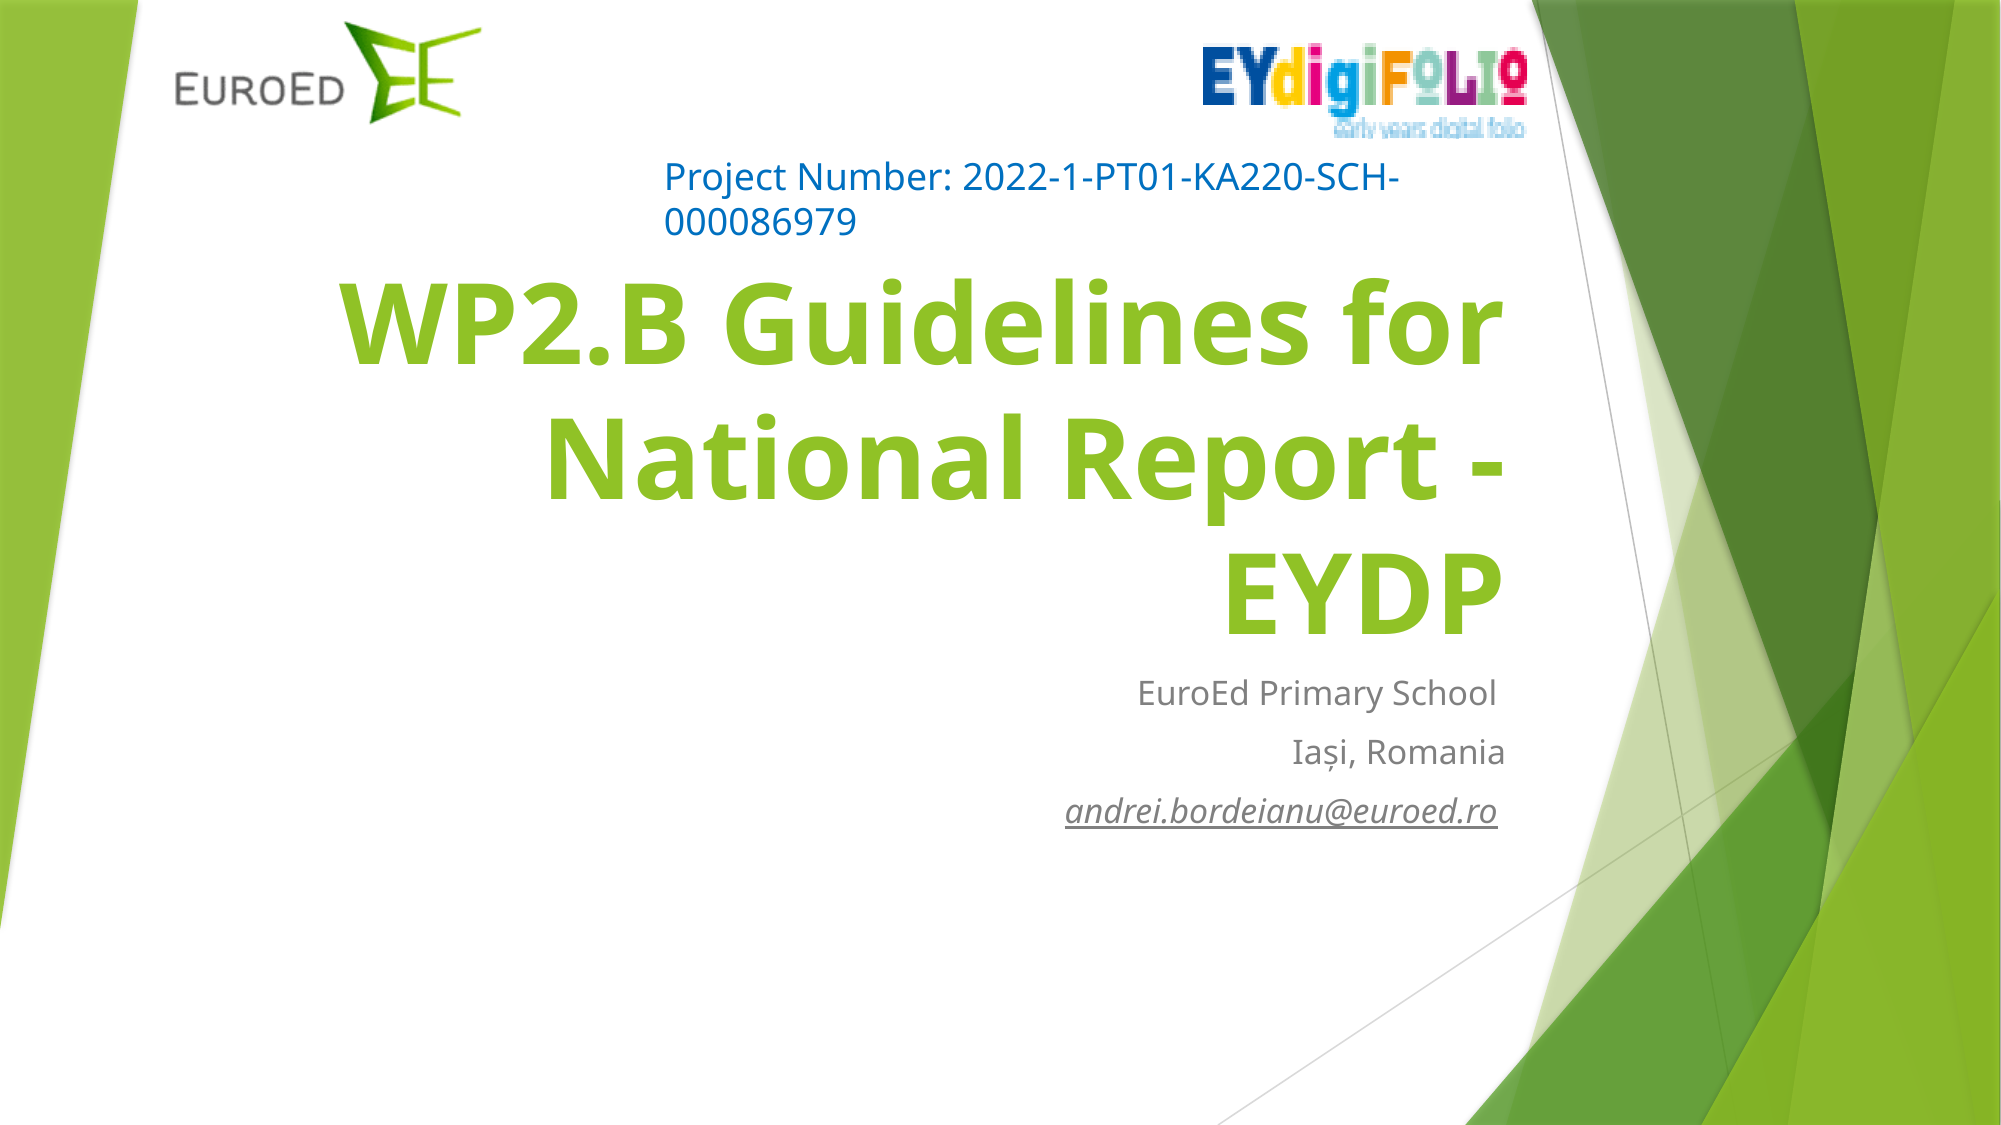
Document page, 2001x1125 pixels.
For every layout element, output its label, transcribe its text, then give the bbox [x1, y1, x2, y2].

text_box Project Number: 2022-1-PT01-KA220-SCH-000086979 [649, 145, 1577, 250]
title WP2.B Guidelines for National Report - EYDP [247, 394, 1522, 664]
subtitle EuroEd Primary School Iași, Romania andrei.bordeianu@euroed.ro [247, 664, 1522, 845]
picture [142, 0, 514, 146]
picture [1202, 31, 1713, 146]
